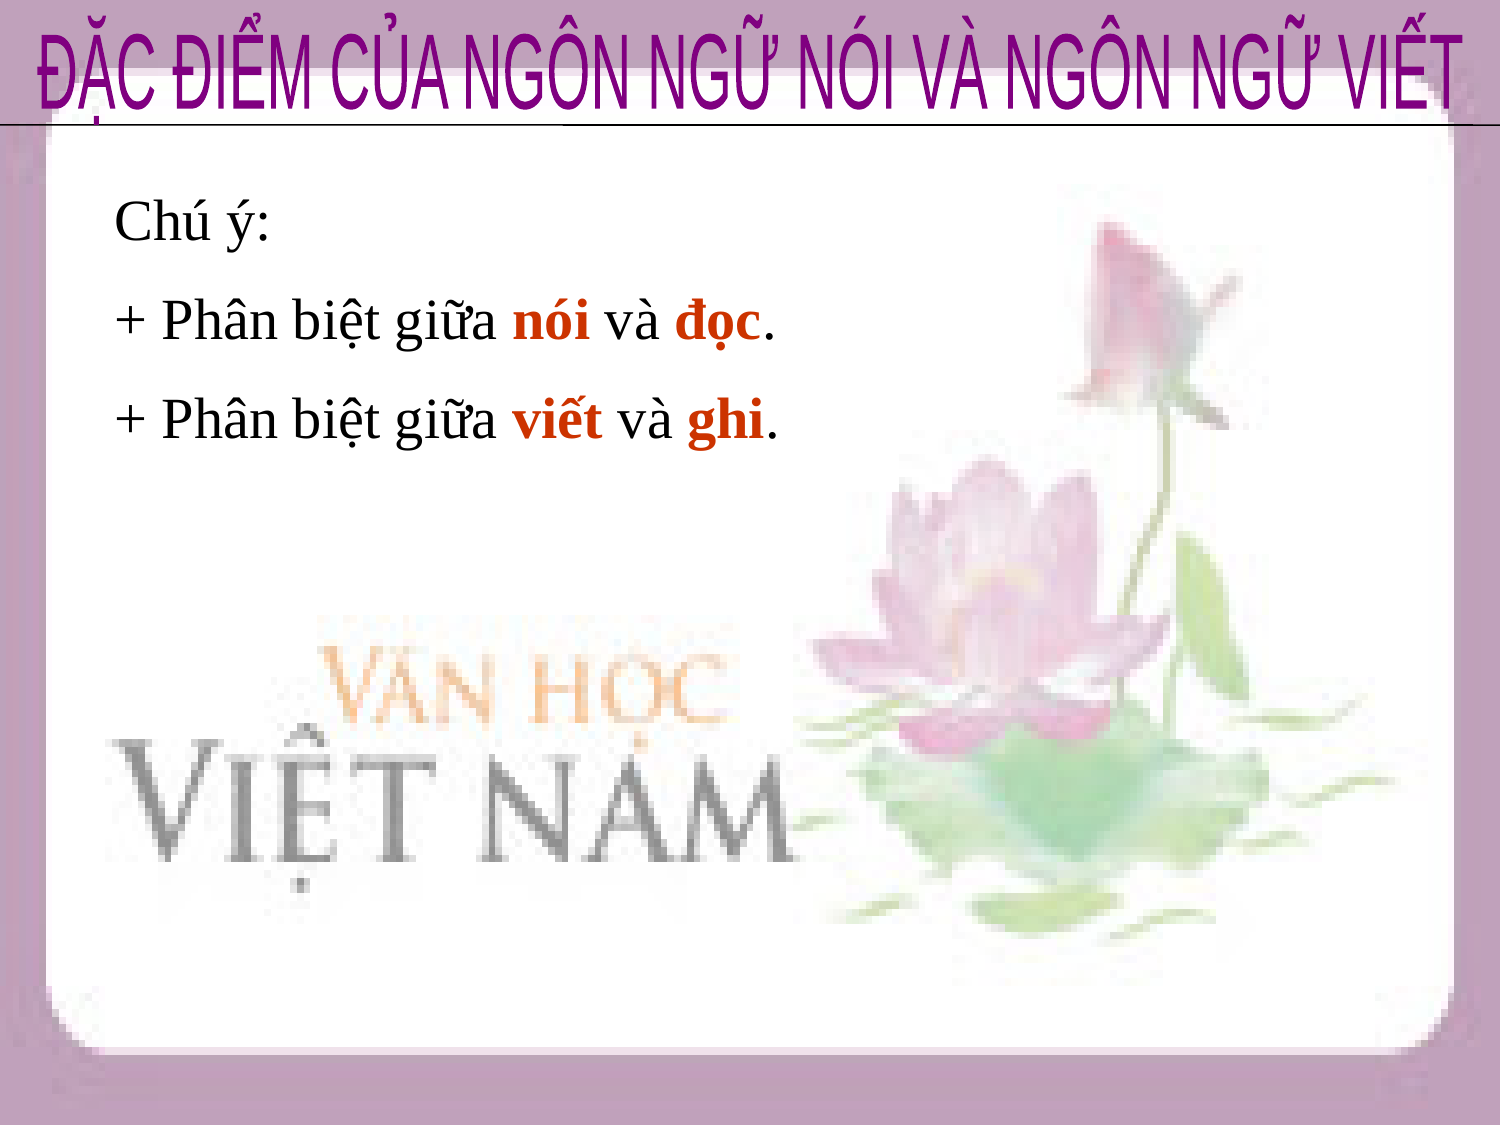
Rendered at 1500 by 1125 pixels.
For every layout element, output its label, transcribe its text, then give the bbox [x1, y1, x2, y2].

text_box Chú ý: + Phân biệt giữa nói và đọc. + Phân biệt giữa viết và ghi. [99, 174, 1025, 458]
